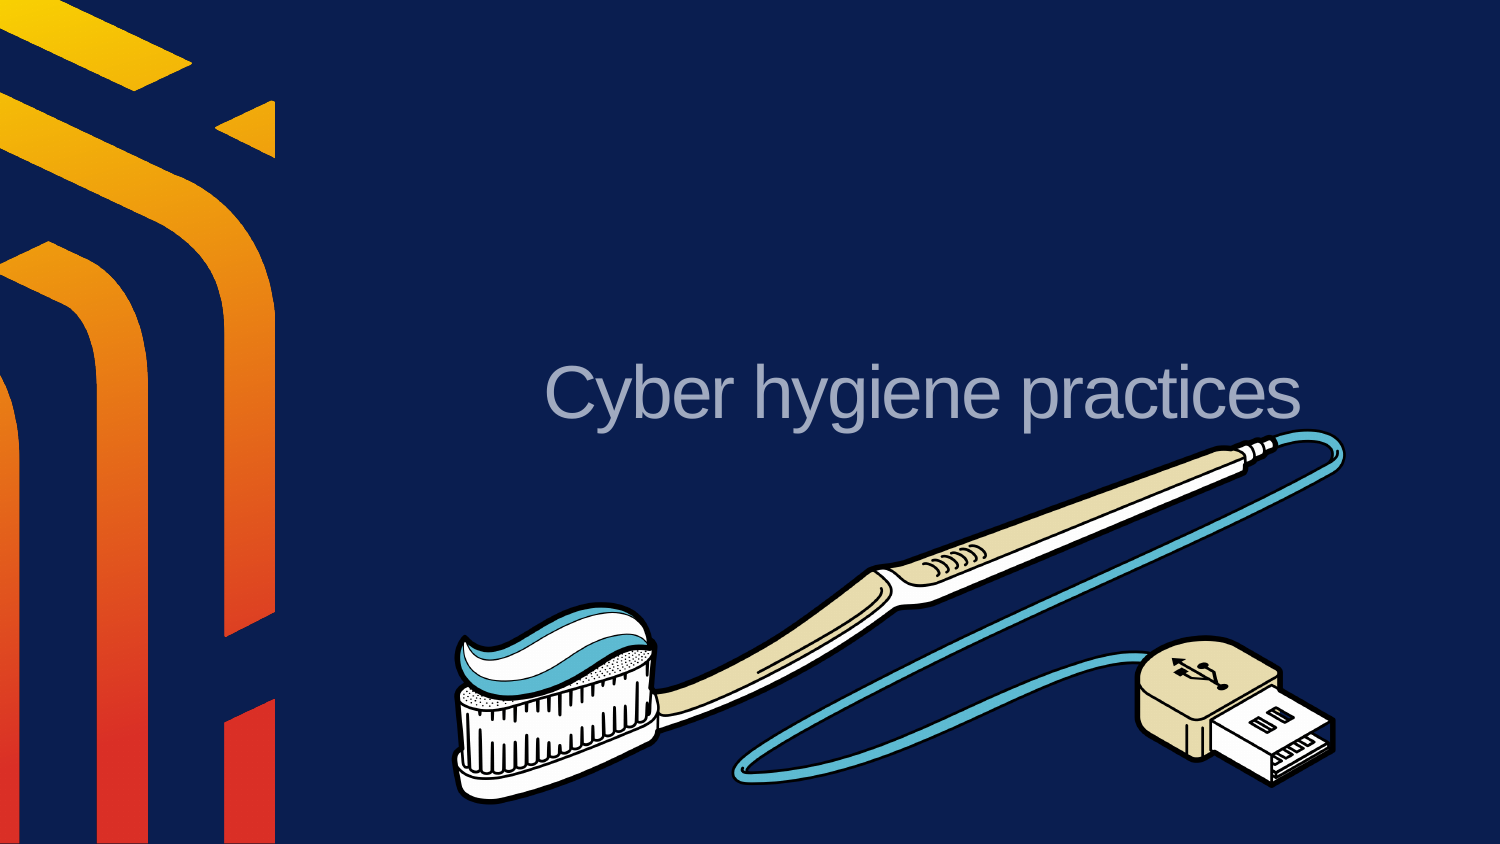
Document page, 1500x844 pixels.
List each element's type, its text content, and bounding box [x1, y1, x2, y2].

title Cyber hygiene practices [543, 342, 1425, 434]
picture [424, 401, 1374, 832]
picture [0, 0, 275, 844]
